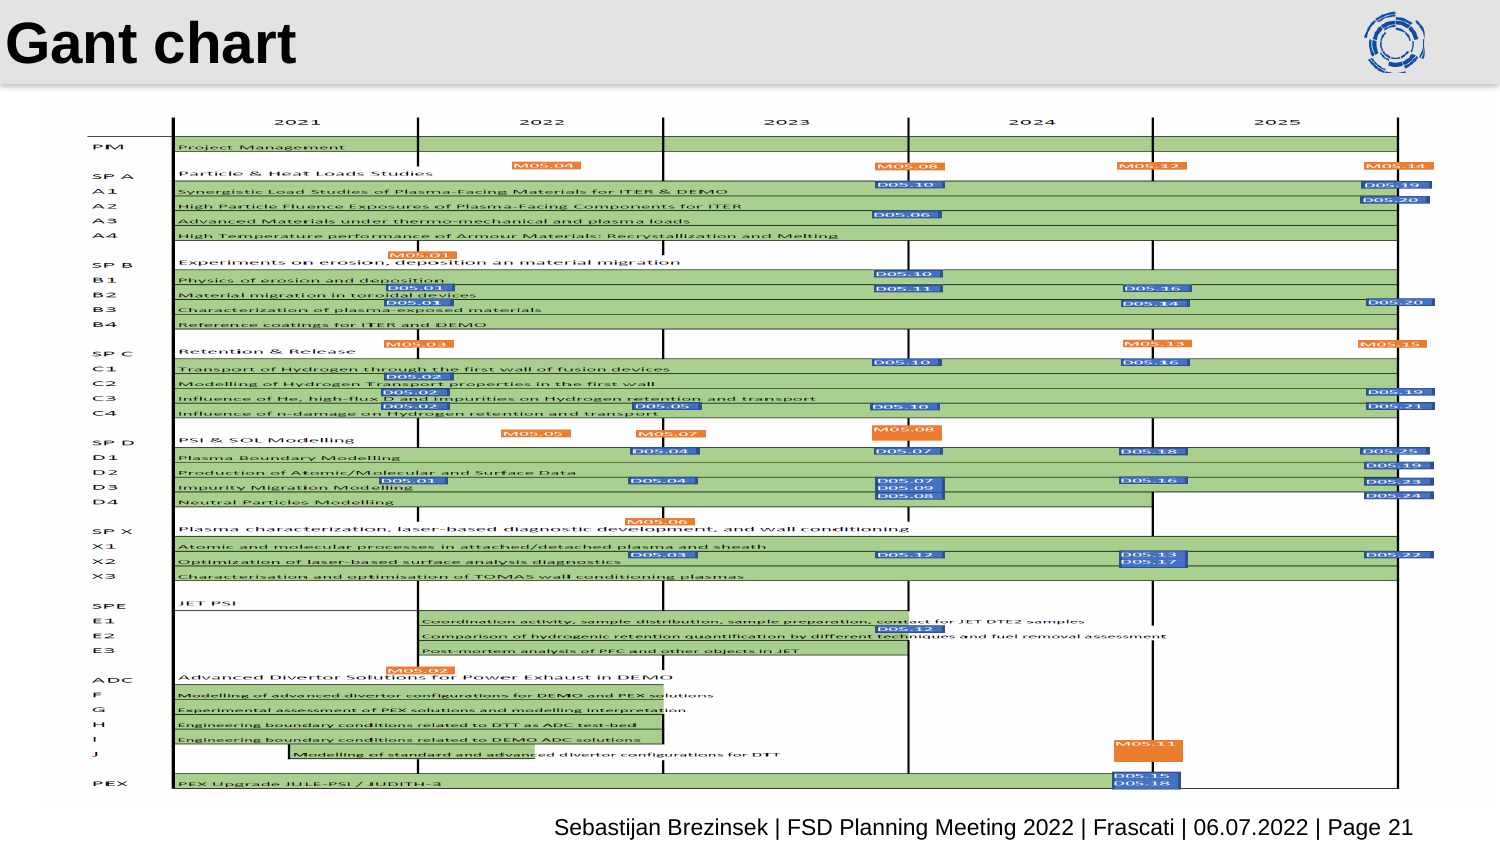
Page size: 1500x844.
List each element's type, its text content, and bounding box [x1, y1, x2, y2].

picture [41, 102, 1495, 806]
footer Sebastijan Brezinsek | FSD Planning Meeting 2022 | Frascati | 06.07.2022 | Page 21 [76, 815, 1429, 839]
title Gant chart [0, 13, 1228, 70]
